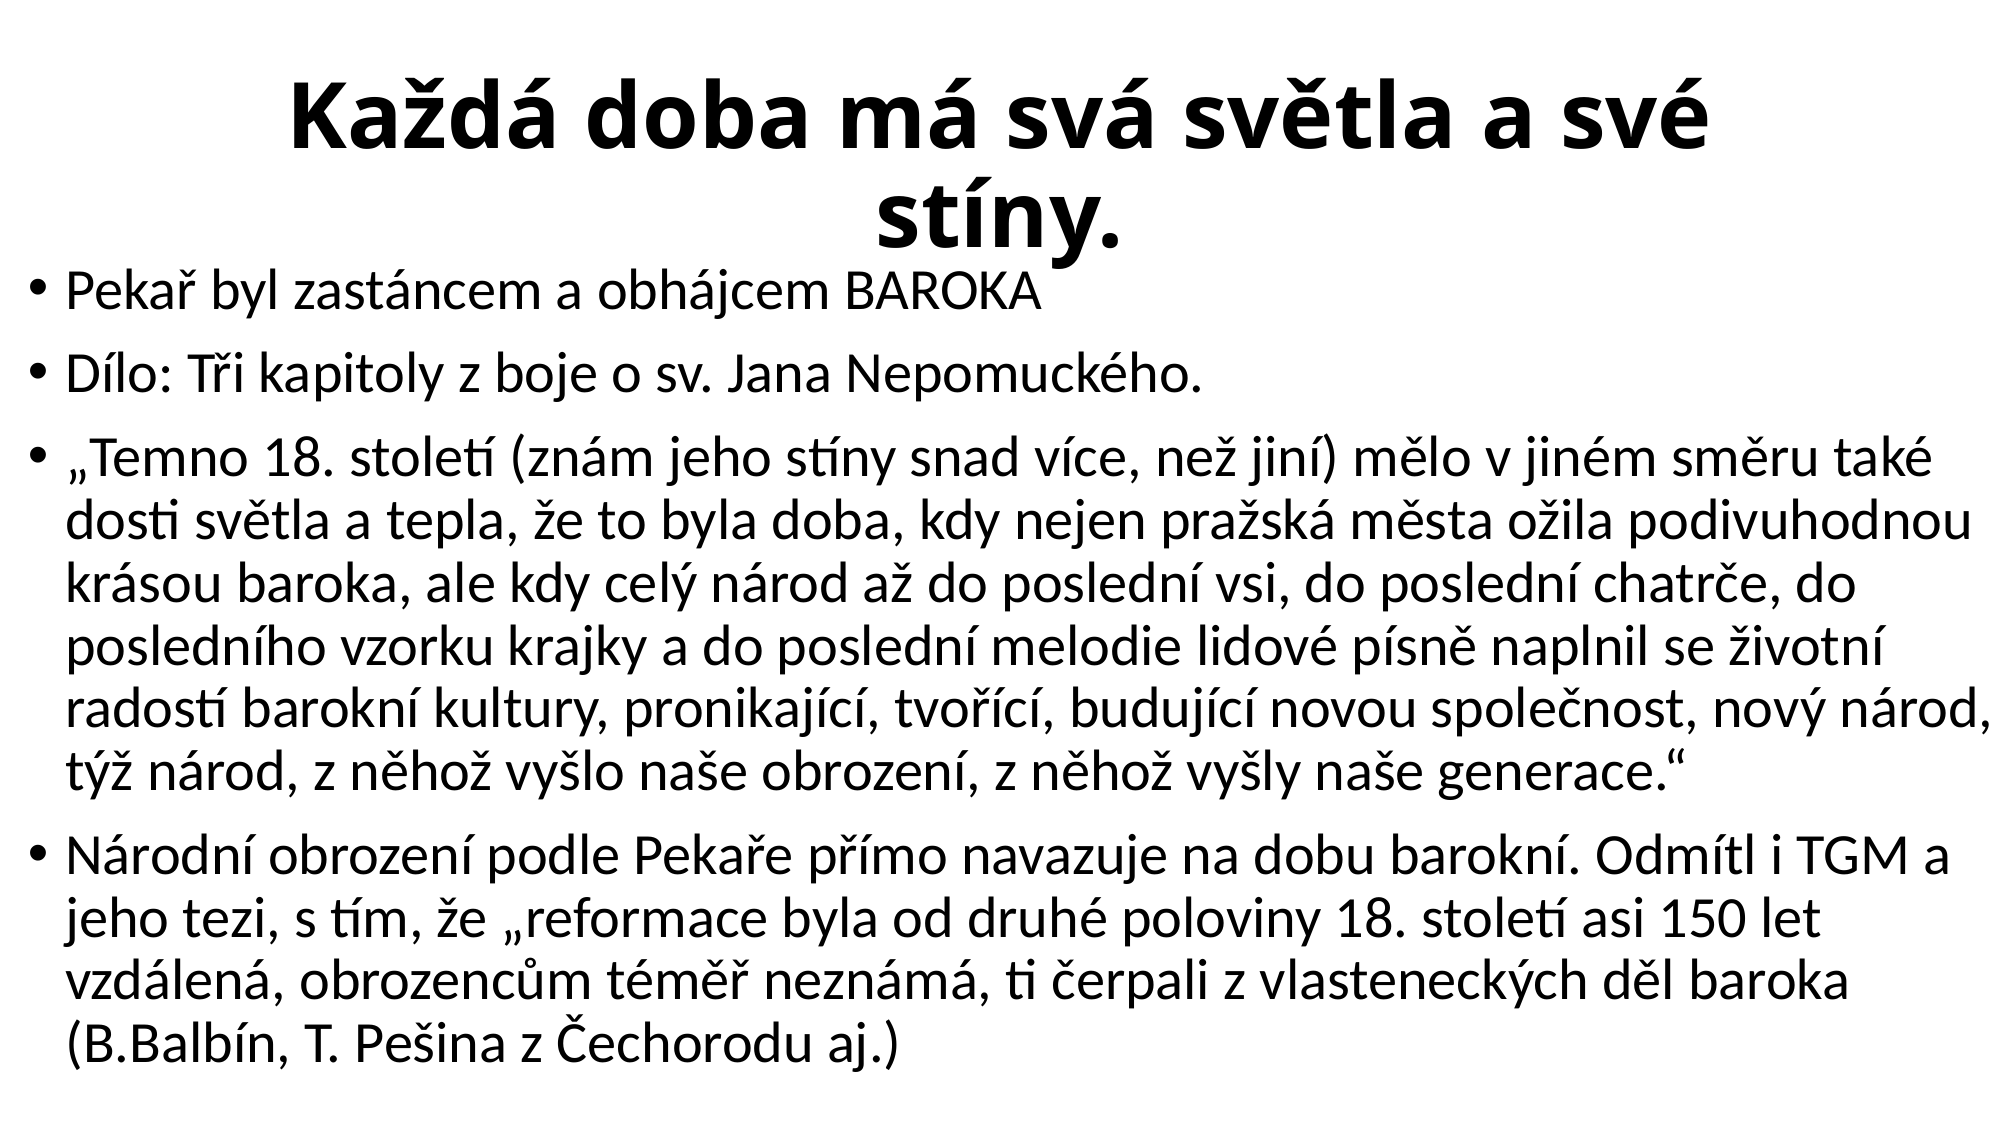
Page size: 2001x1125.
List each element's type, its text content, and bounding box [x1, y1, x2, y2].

list Pekař byl zastáncem a obhájcem BAROKA Dílo: Tři kapitoly z boje o sv. Jana Nepomuckého. „Temno 18. století (znám jeho stíny snad více, než jiní) mělo v jiném směru také dosti světla a tepla, že to byla doba, kdy nejen pražská města ožila podivuhodnou krásou baroka, ale kdy celý národ až do poslední vsi, do poslední chatrče, do posledního vzorku krajky a do poslední melodie lidové písně naplnil se životní radostí barokní kultury, pronikající, tvořící, budující novou společnost, nový národ, týž národ, z něhož vyšlo naše obrození, z něhož vyšly naše generace.“ Národní obrození podle Pekaře přímo navazuje na dobu barokní. Odmítl i TGM a jeho tezi, s tím, že „reformace byla od druhé poloviny 18. století asi 150 let vzdálená, obrozencům téměř neznámá, ti čerpali z vlasteneckých děl baroka (B.Balbín, T. Pešina z Čechorodu aj.) [12, 251, 2000, 1105]
title Každá doba má svá světla a své stíny. [137, 59, 1863, 251]
